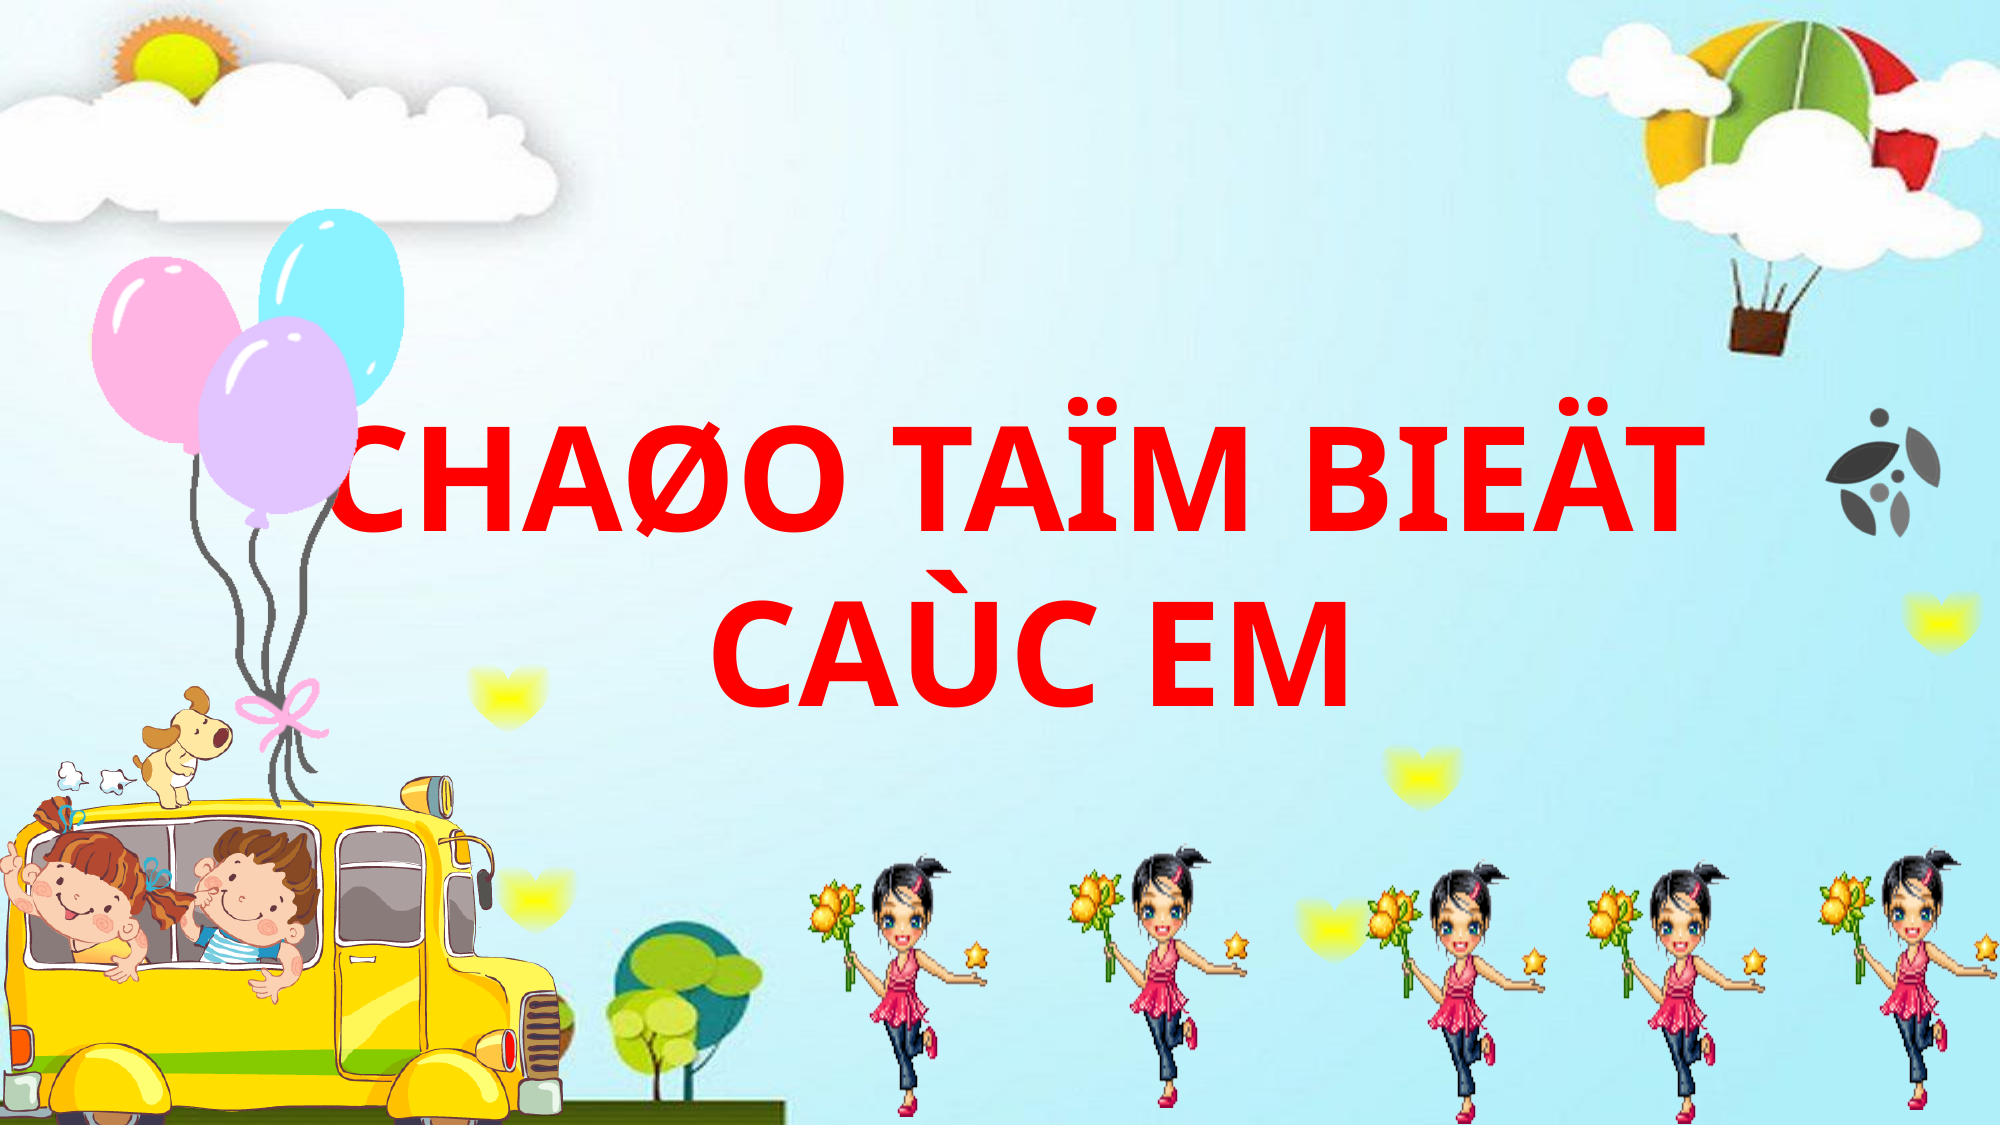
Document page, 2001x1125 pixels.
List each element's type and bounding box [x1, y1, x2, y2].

picture [1062, 797, 1262, 1108]
picture [802, 807, 1002, 1117]
picture [0, 202, 596, 1125]
picture [1812, 799, 2000, 1110]
list [0, 0, 2000, 1125]
picture [1818, 416, 1952, 534]
picture [1360, 813, 1560, 1124]
picture [1580, 813, 1780, 1124]
